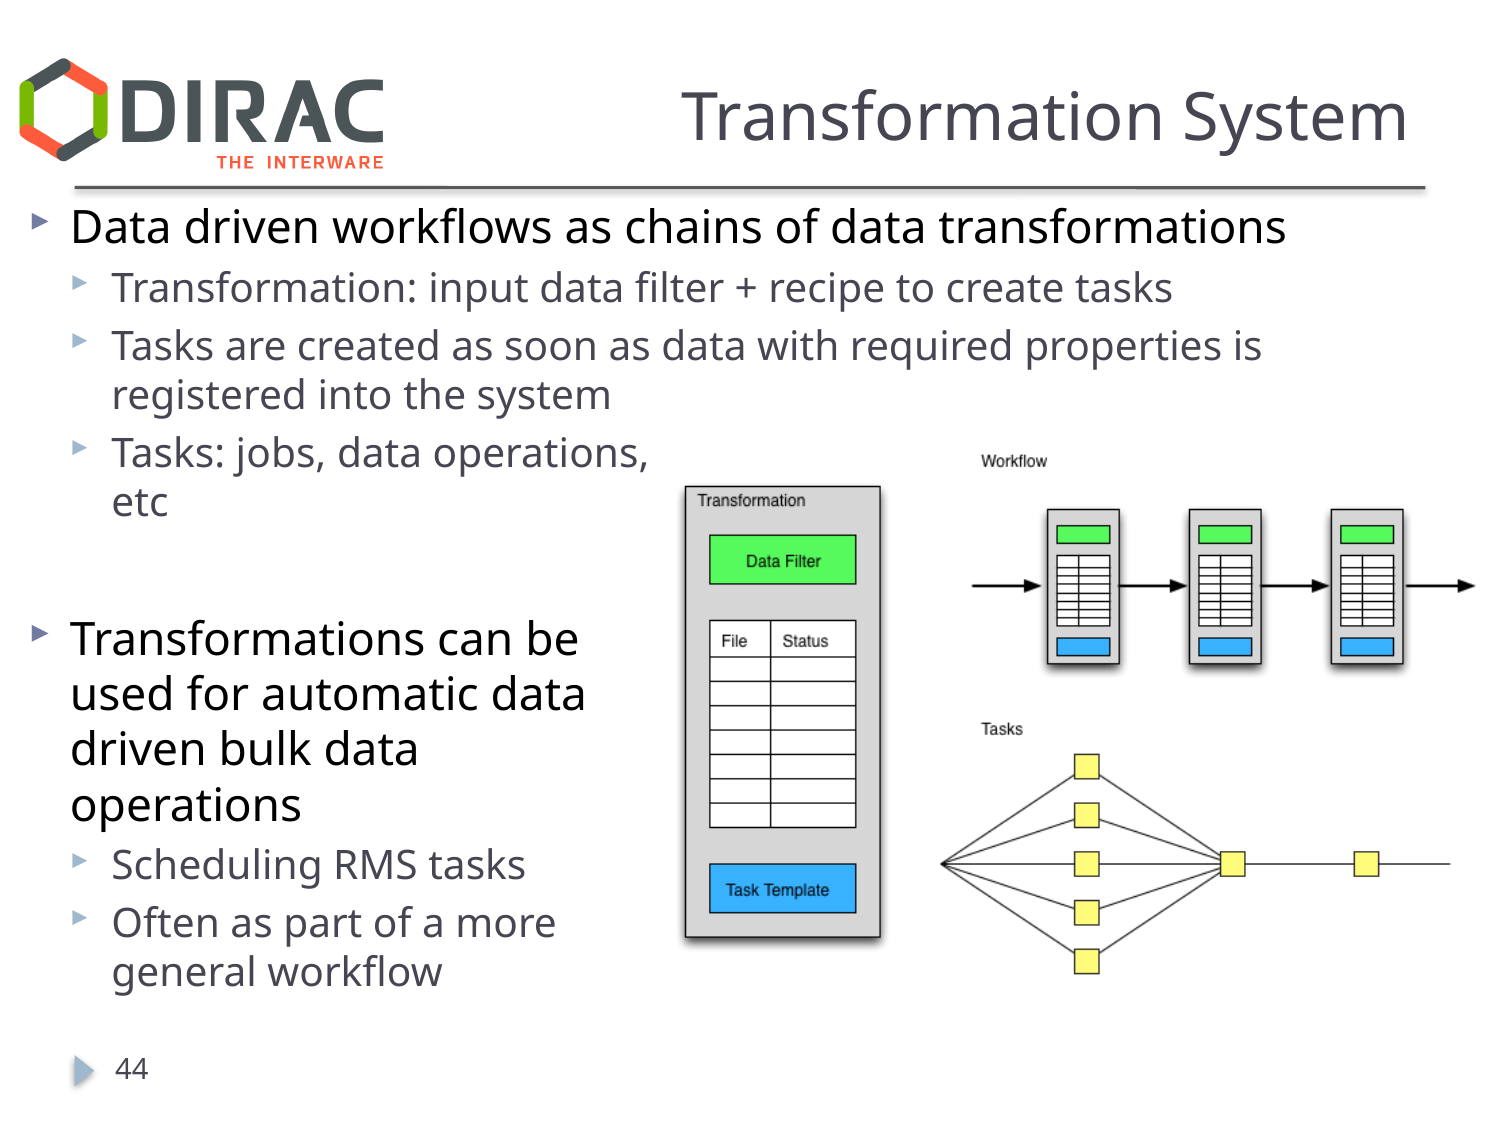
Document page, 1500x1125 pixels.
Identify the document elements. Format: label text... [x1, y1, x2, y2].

picture [658, 440, 1494, 988]
list Data driven workflows as chains of data transformations Transformation: input data filter + recipe to create tasks Tasks are created as soon as data with required properties is registered into the system Tasks: jobs, data operations, etc Transformations can be used for automatic data driven bulk data operations Scheduling RMS tasks Often as part of a more general workflow [13, 190, 1479, 1009]
title Transformation System [111, 24, 1425, 162]
slide_number 44 [100, 1042, 426, 1103]
picture [0, 49, 400, 175]
